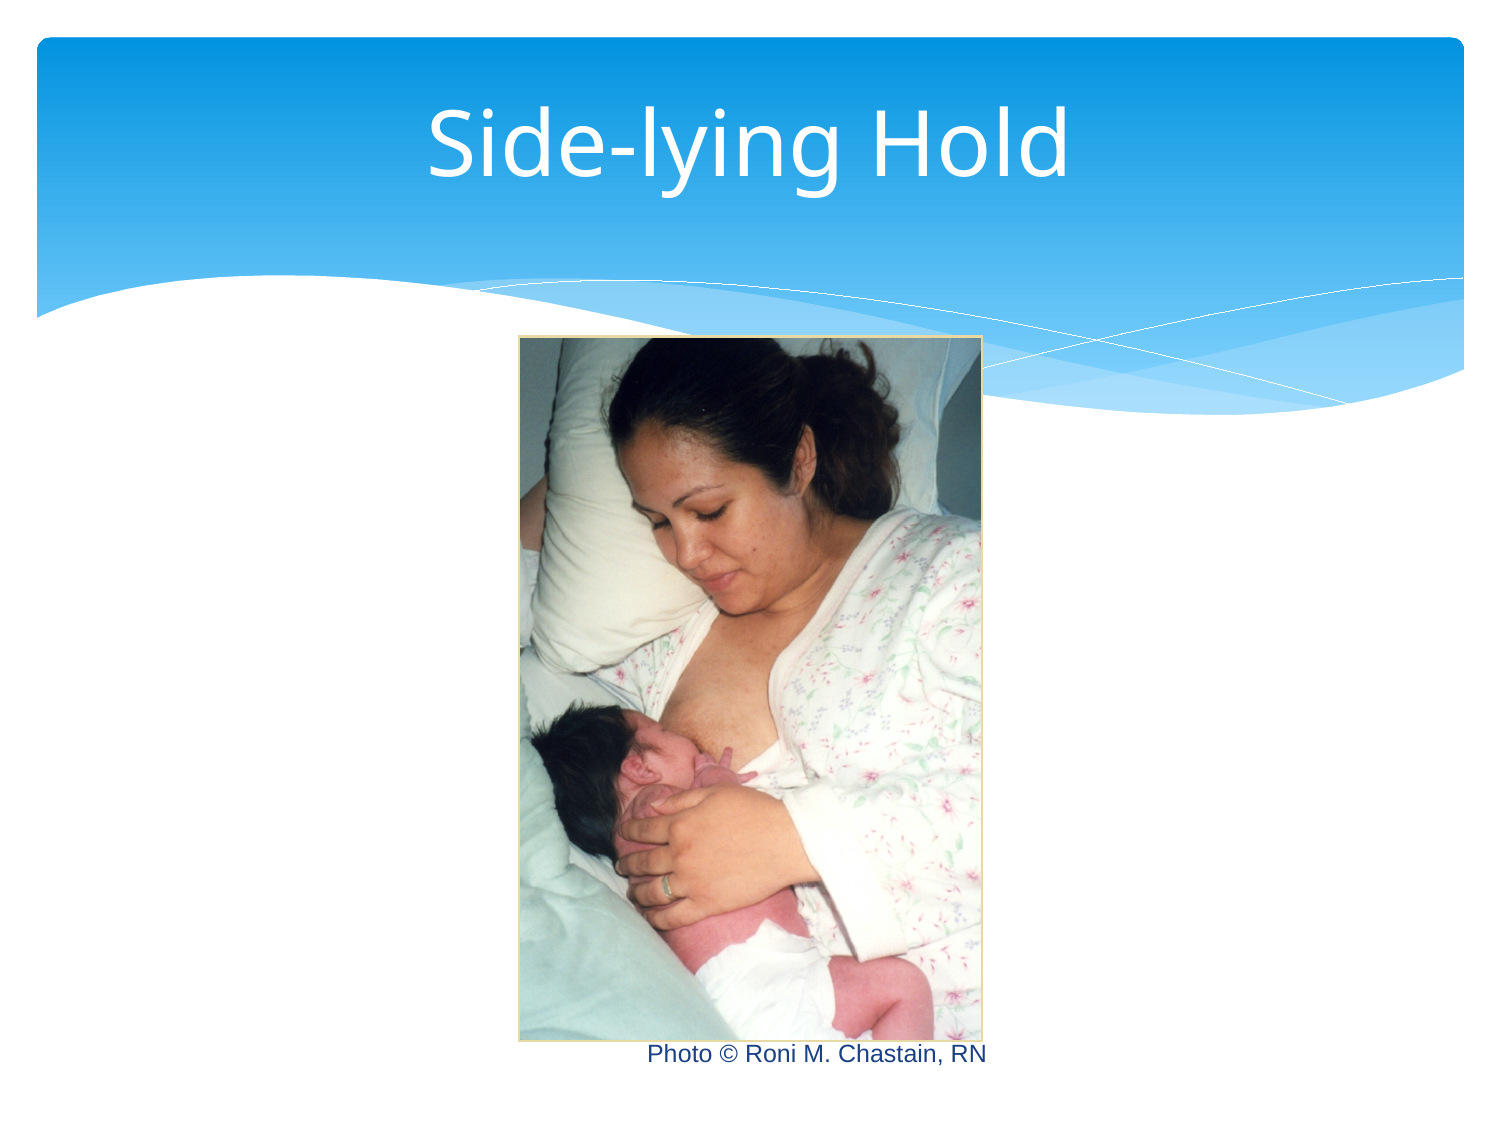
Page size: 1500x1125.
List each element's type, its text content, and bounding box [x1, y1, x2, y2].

text_box Photo © Roni M. Chastain, RN [512, 1037, 988, 1068]
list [519, 337, 982, 1041]
title Side-lying Hold [75, 45, 1425, 236]
